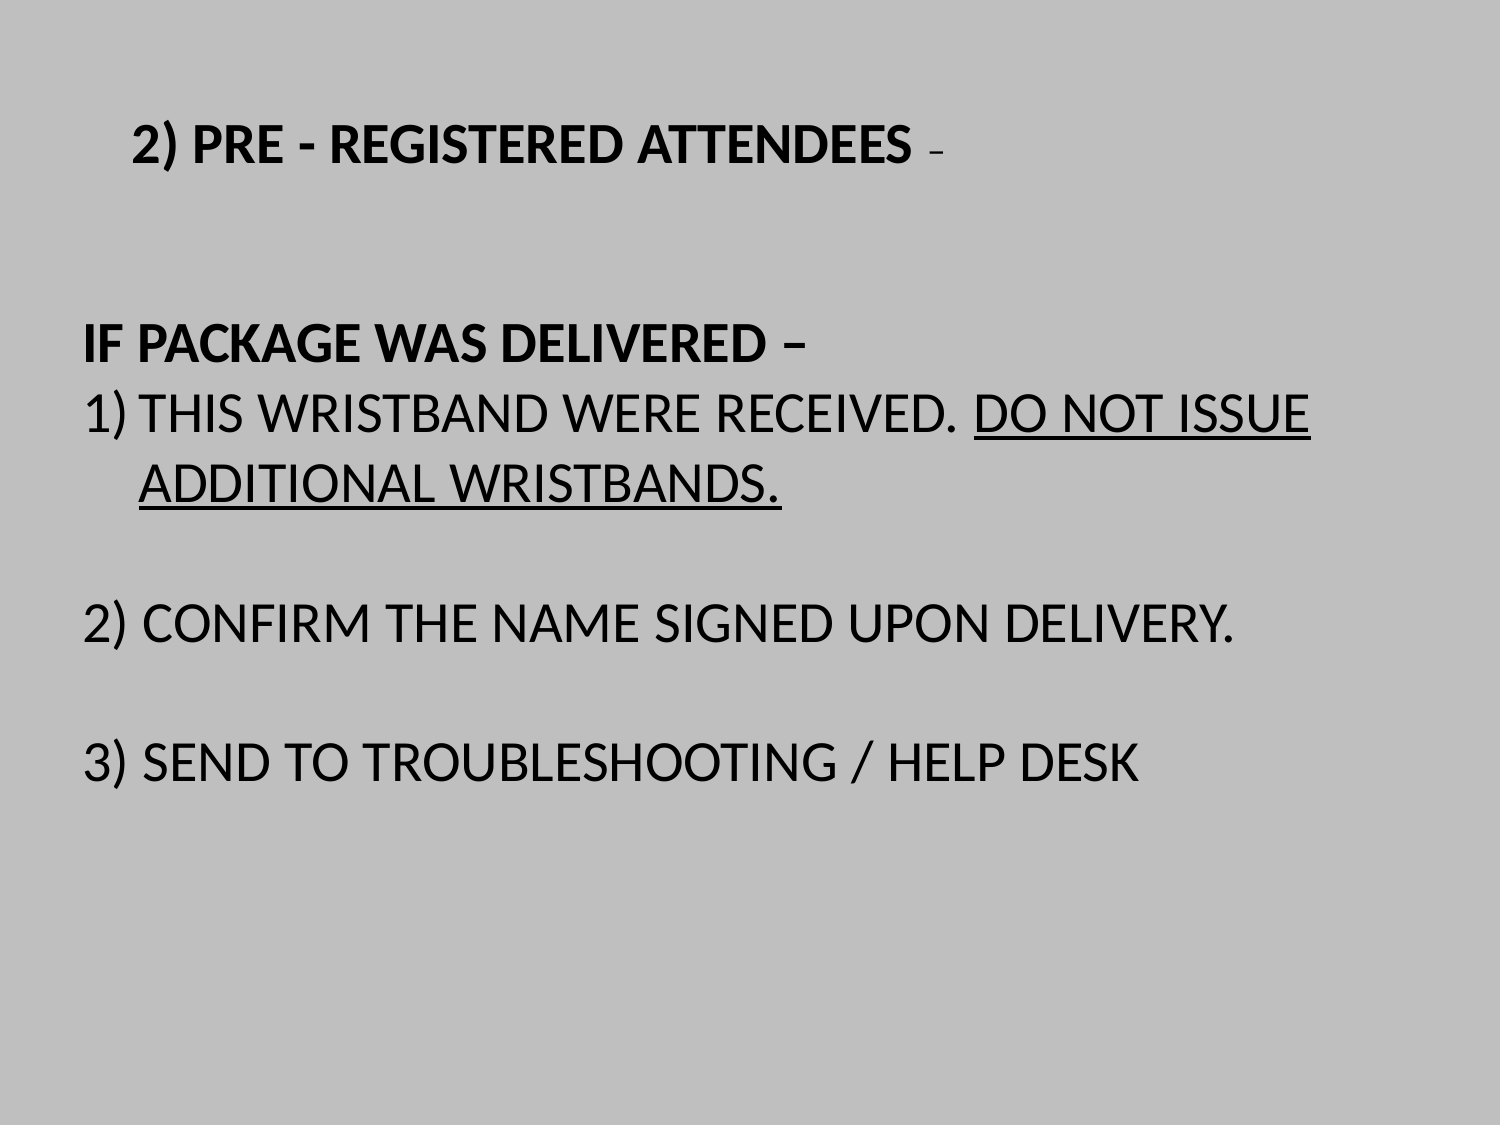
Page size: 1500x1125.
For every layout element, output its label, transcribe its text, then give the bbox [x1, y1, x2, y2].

text_box IF PACKAGE WAS DELIVERED – THIS WRISTBAND WERE RECEIVED. DO NOT ISSUE ADDITIONAL WRISTBANDS. 2) CONFIRM THE NAME SIGNED UPON DELIVERY. 3) SEND TO TROUBLESHOOTING / HELP DESK [67, 296, 1385, 1006]
text_box 2) PRE - REGISTERED ATTENDEES – [117, 97, 961, 183]
